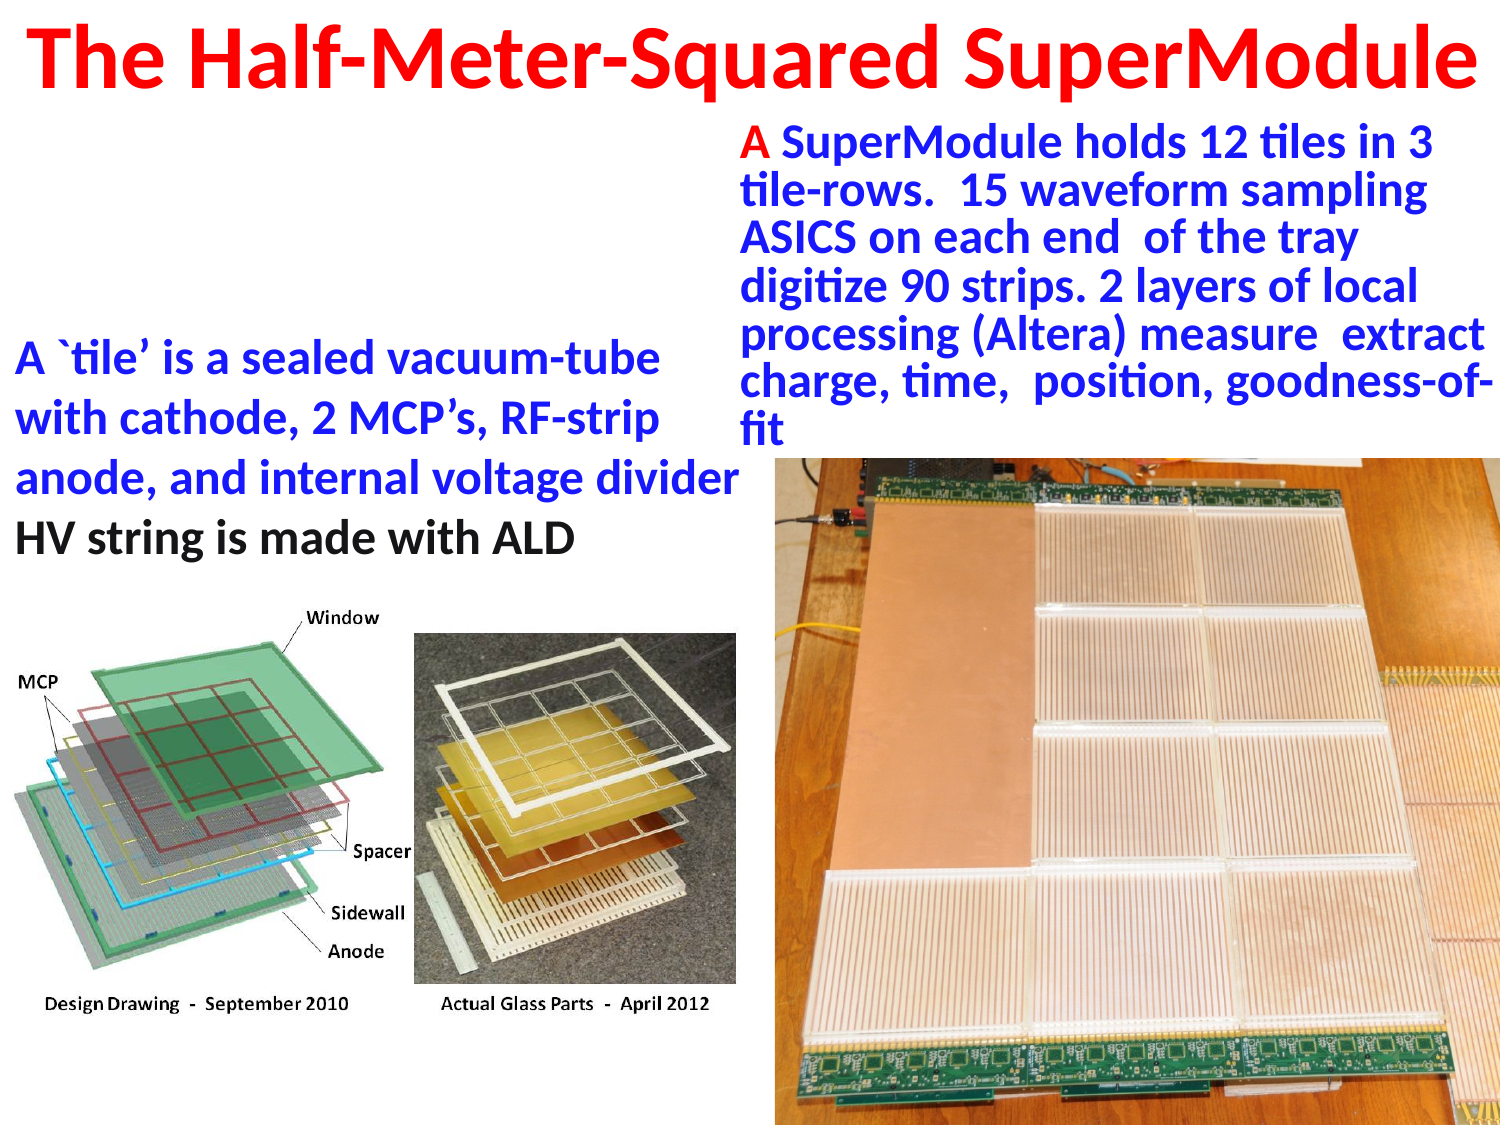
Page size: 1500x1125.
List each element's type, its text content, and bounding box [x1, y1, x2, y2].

title The Half-Meter-Squared SuperModule [0, 0, 1500, 188]
picture [0, 587, 752, 1038]
text_box A SuperModule holds 12 tiles in 3 tile-rows. 15 waveform sampling ASICS on each end of the tray digitize 90 strips. 2 layers of local processing (Altera) measure extract charge, time, position, goodness-of-fit [724, 112, 1500, 463]
picture [774, 458, 1500, 1125]
text_box A `tile’ is a sealed vacuum-tube with cathode, 2 MCP’s, RF-strip anode, and internal voltage divider HV string is made with ALD [0, 317, 769, 573]
